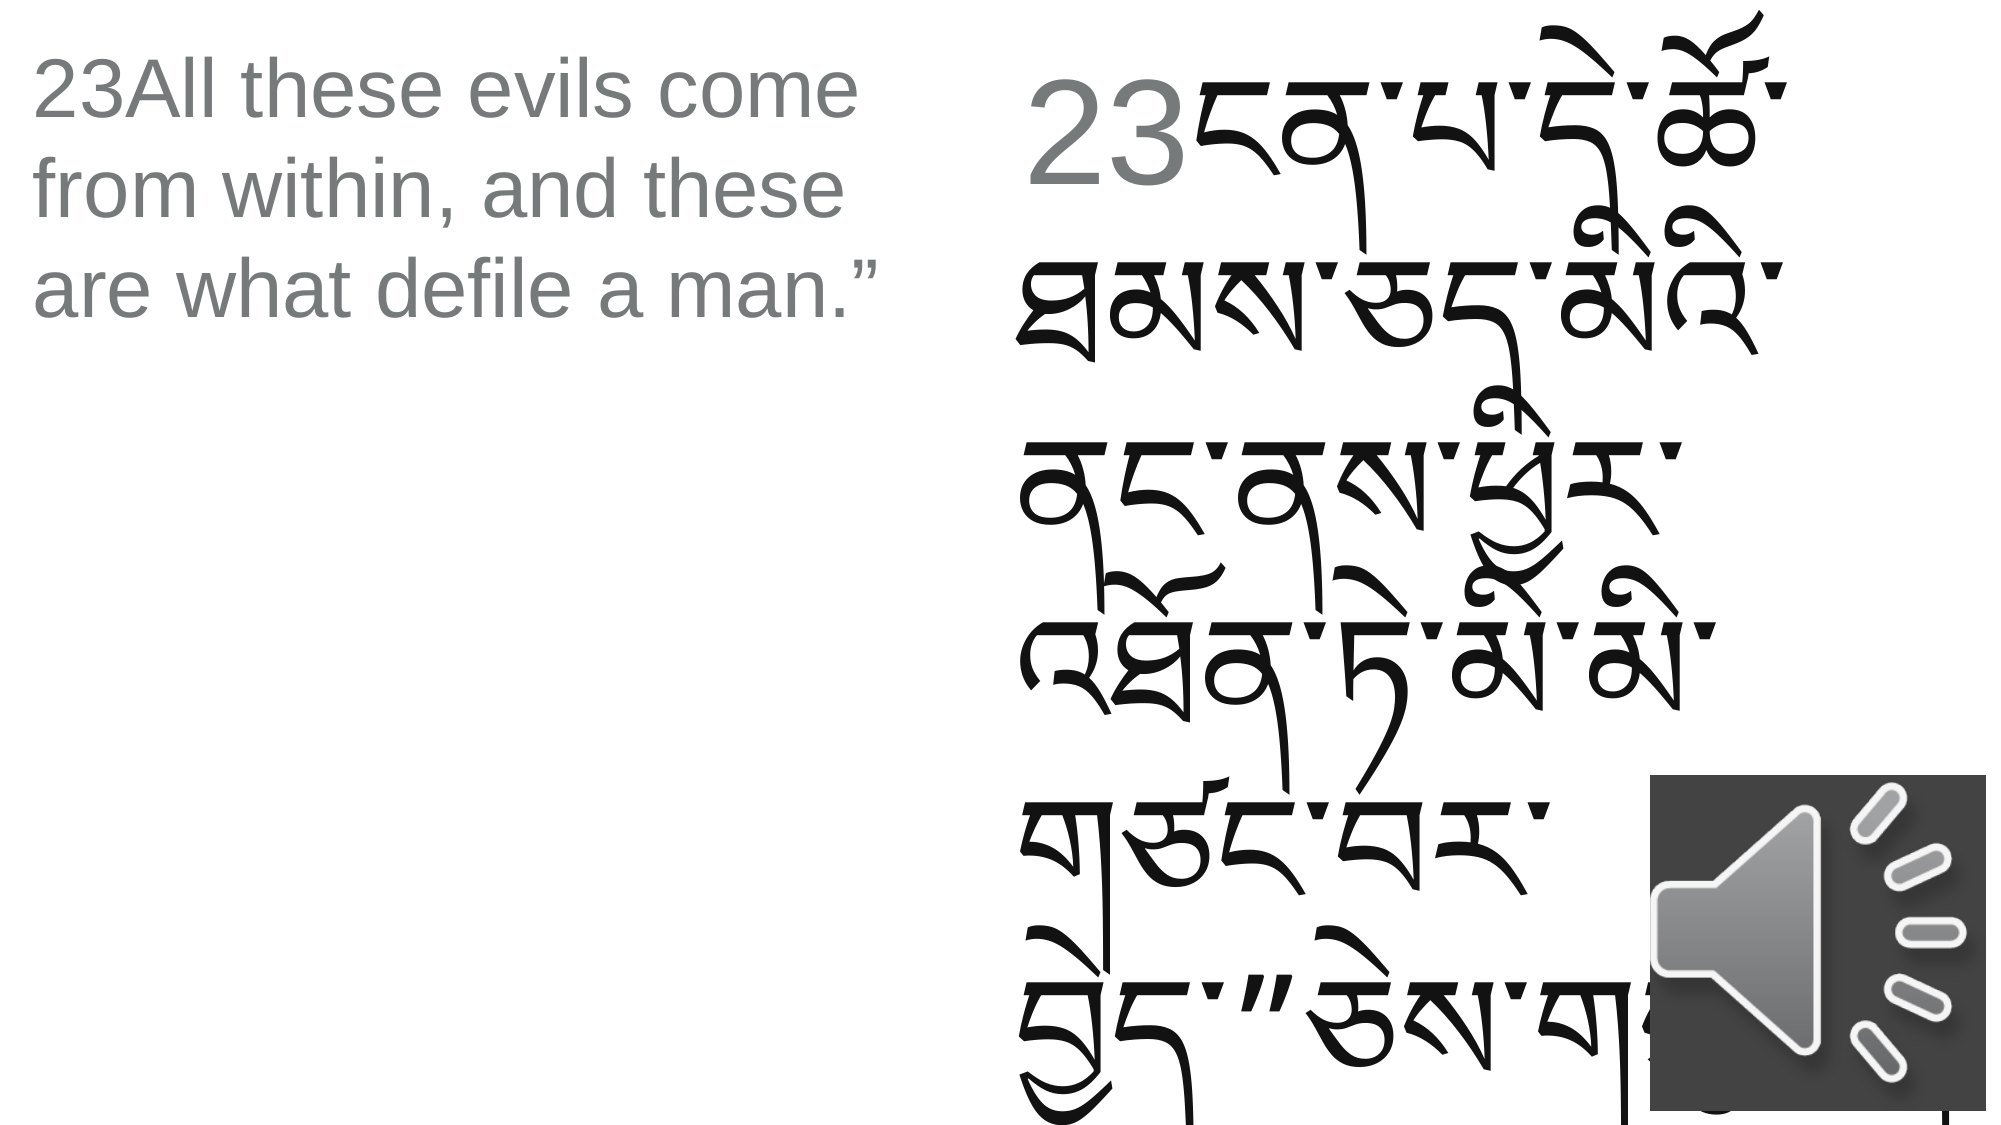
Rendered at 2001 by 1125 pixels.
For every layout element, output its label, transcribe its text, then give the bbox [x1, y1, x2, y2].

text_box 23All these evils come from within, and these are what defile a man.” [18, 27, 973, 1104]
text_box 23ངན་པ་དེ་ཚོ་ཐམས་ཅད་མིའི་ནང་ནས་ཕྱིར་འཐོན་ཏེ་མི་མི་གཙང་བར་བྱེད་”ཅེས་གསུངས། [999, 27, 2000, 1104]
picture [1648, 773, 1987, 1112]
